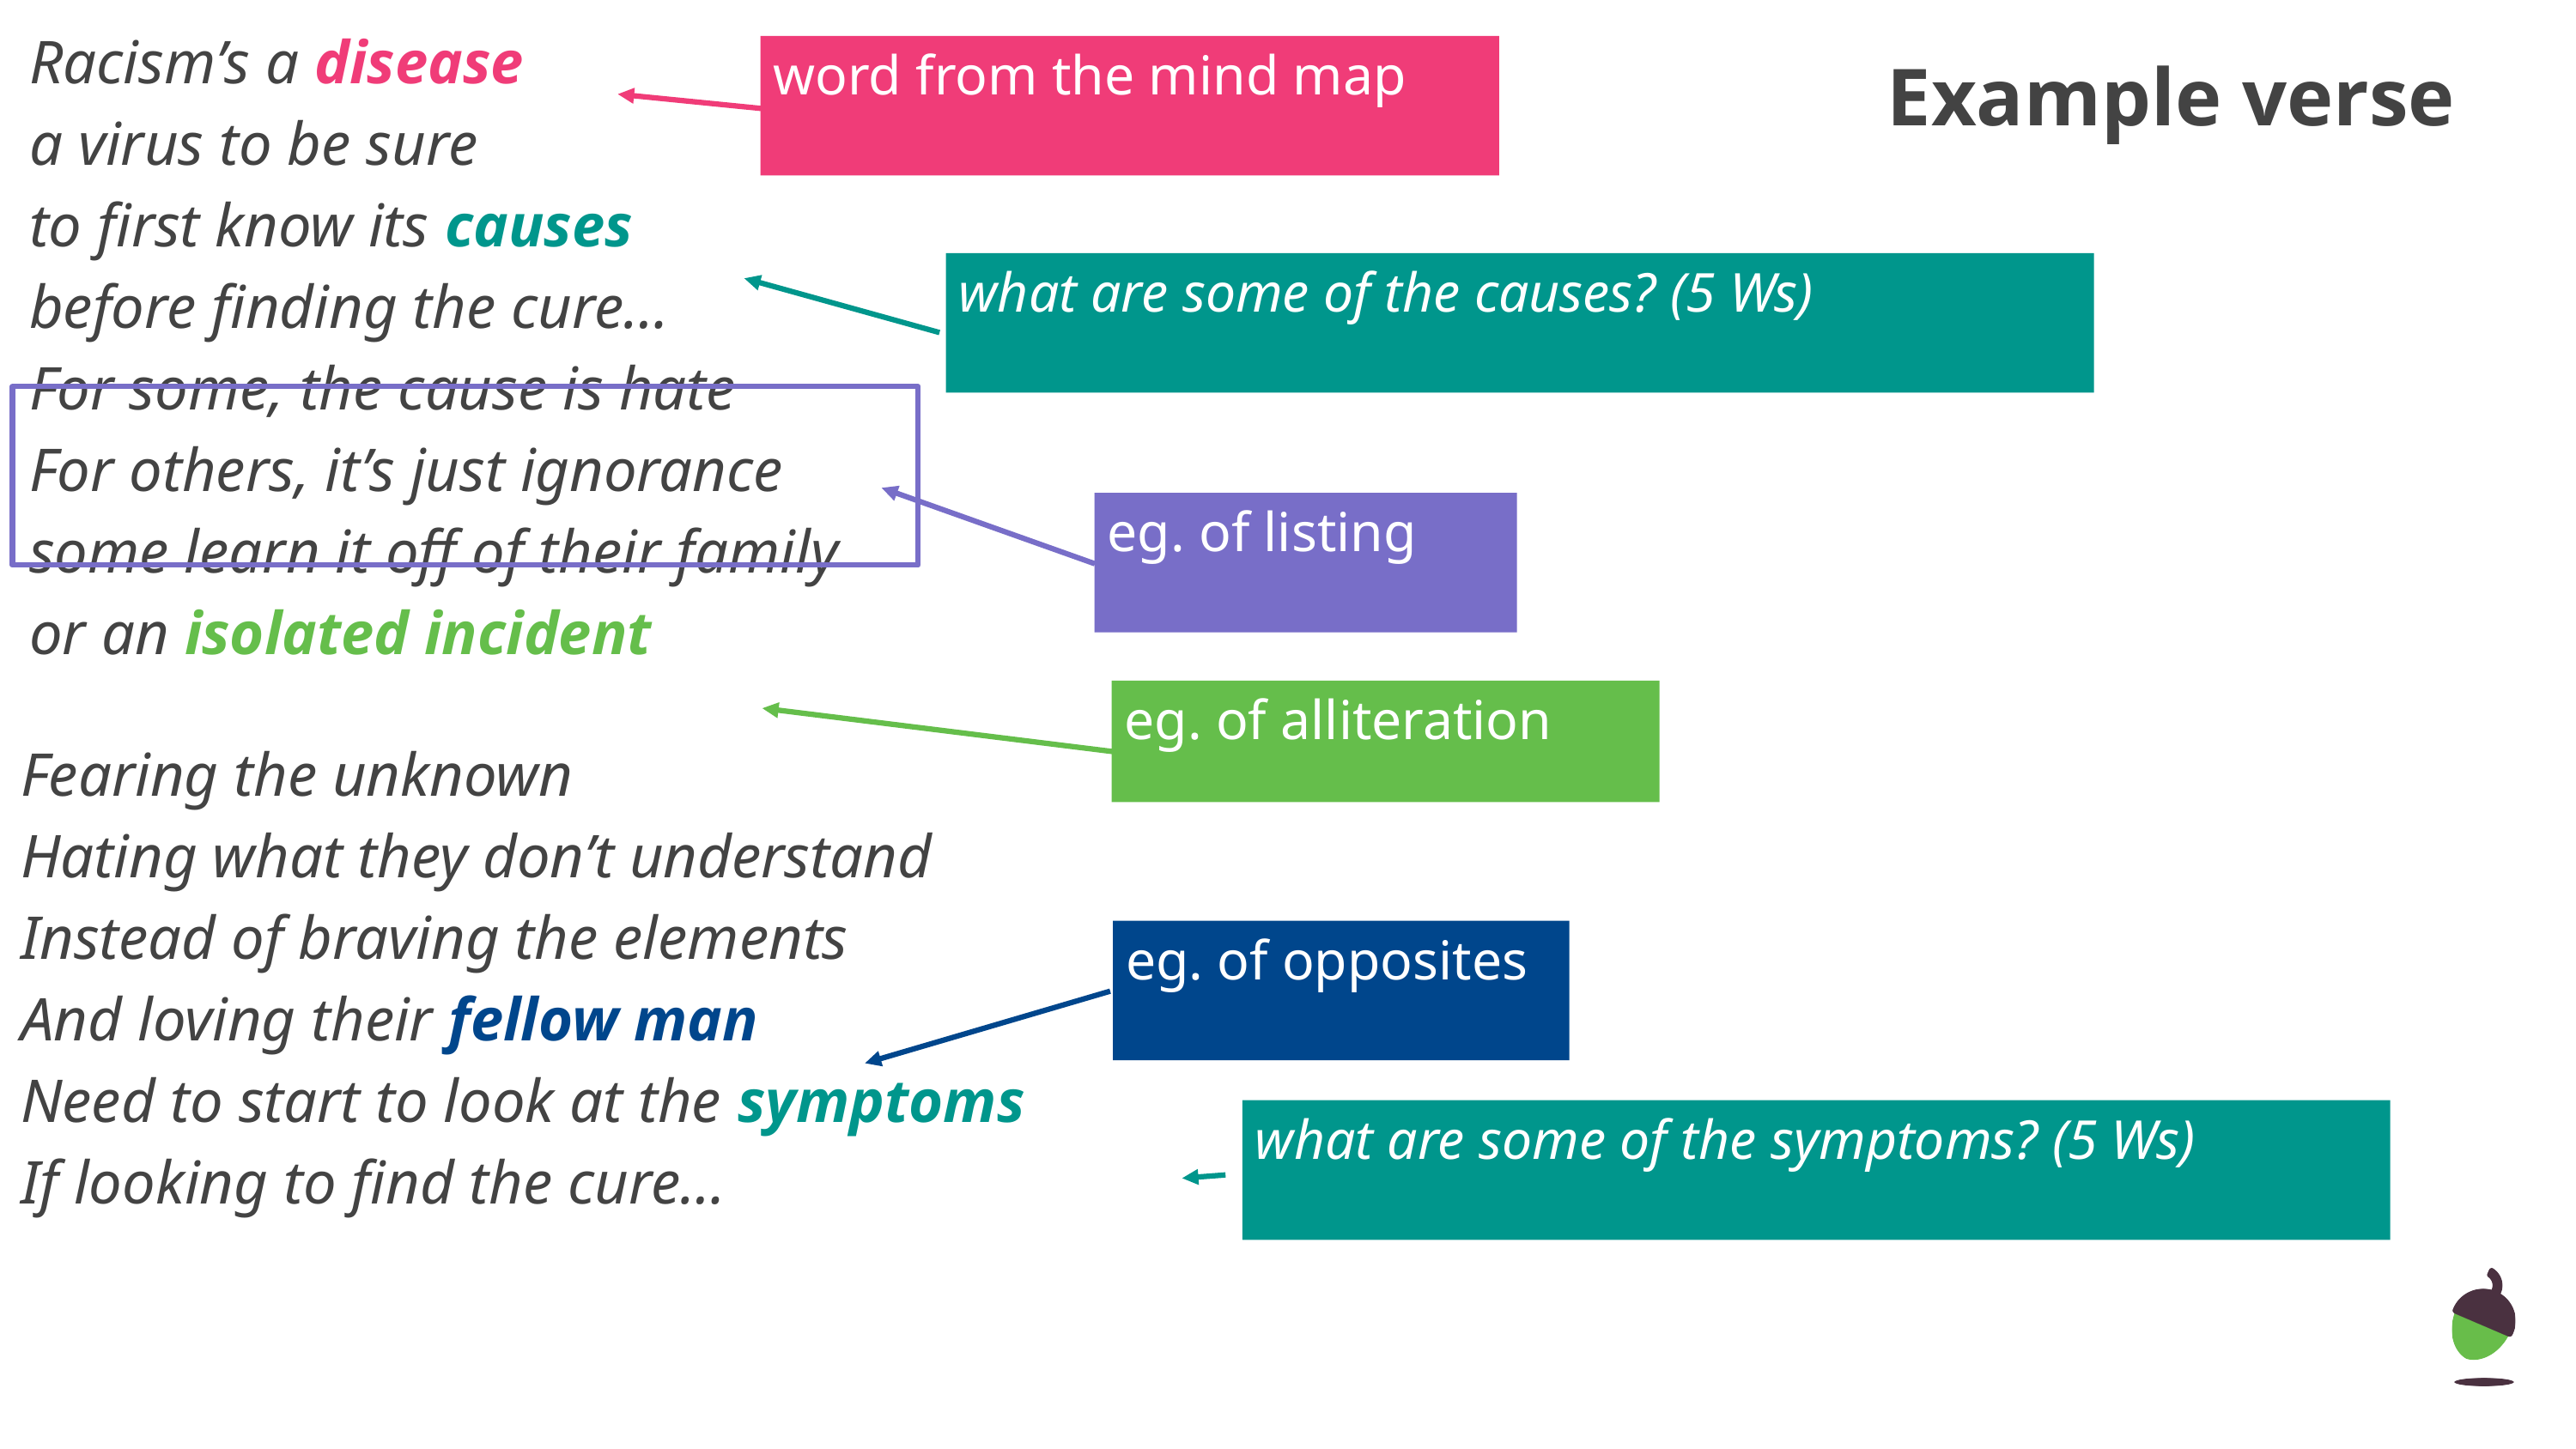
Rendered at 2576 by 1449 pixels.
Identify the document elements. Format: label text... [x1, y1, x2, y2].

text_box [744, 278, 940, 333]
text_box eg. of opposites [1113, 920, 1570, 1061]
text_box [12, 386, 919, 566]
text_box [617, 94, 763, 109]
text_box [865, 991, 1111, 1064]
text_box eg. of alliteration [1111, 680, 1660, 803]
list Racism’s a disease a virus to be sure to first know its causes before finding the cure… For some, the cause is hate For others, it’s just ignorance some learn it off of their family or an isolated incident [29, 566, 1095, 732]
text_box eg. of listing [1094, 493, 1517, 633]
picture [2451, 1268, 2516, 1386]
text_box what are some of the symptoms? (5 Ws) [1242, 1100, 2391, 1240]
text_box Fearing the unknown Hating what they don’t understand Instead of braving the elements And loving their fellow man Need to start to look at the symptoms If looking to find the cure… [8, 732, 1369, 1245]
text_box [881, 488, 1096, 564]
text_box word from the mind map [760, 35, 1499, 176]
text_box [1182, 1174, 1226, 1179]
text_box what are some of the causes? (5 Ws) [945, 252, 2094, 393]
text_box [762, 707, 1114, 752]
list Racism’s a disease a virus to be sure to first know its causes before finding the cure… For some, the cause is hate For others, it’s just ignorance some learn it off of their family or an isolated incident [29, 32, 1095, 487]
title Example verse [1886, 32, 2576, 173]
